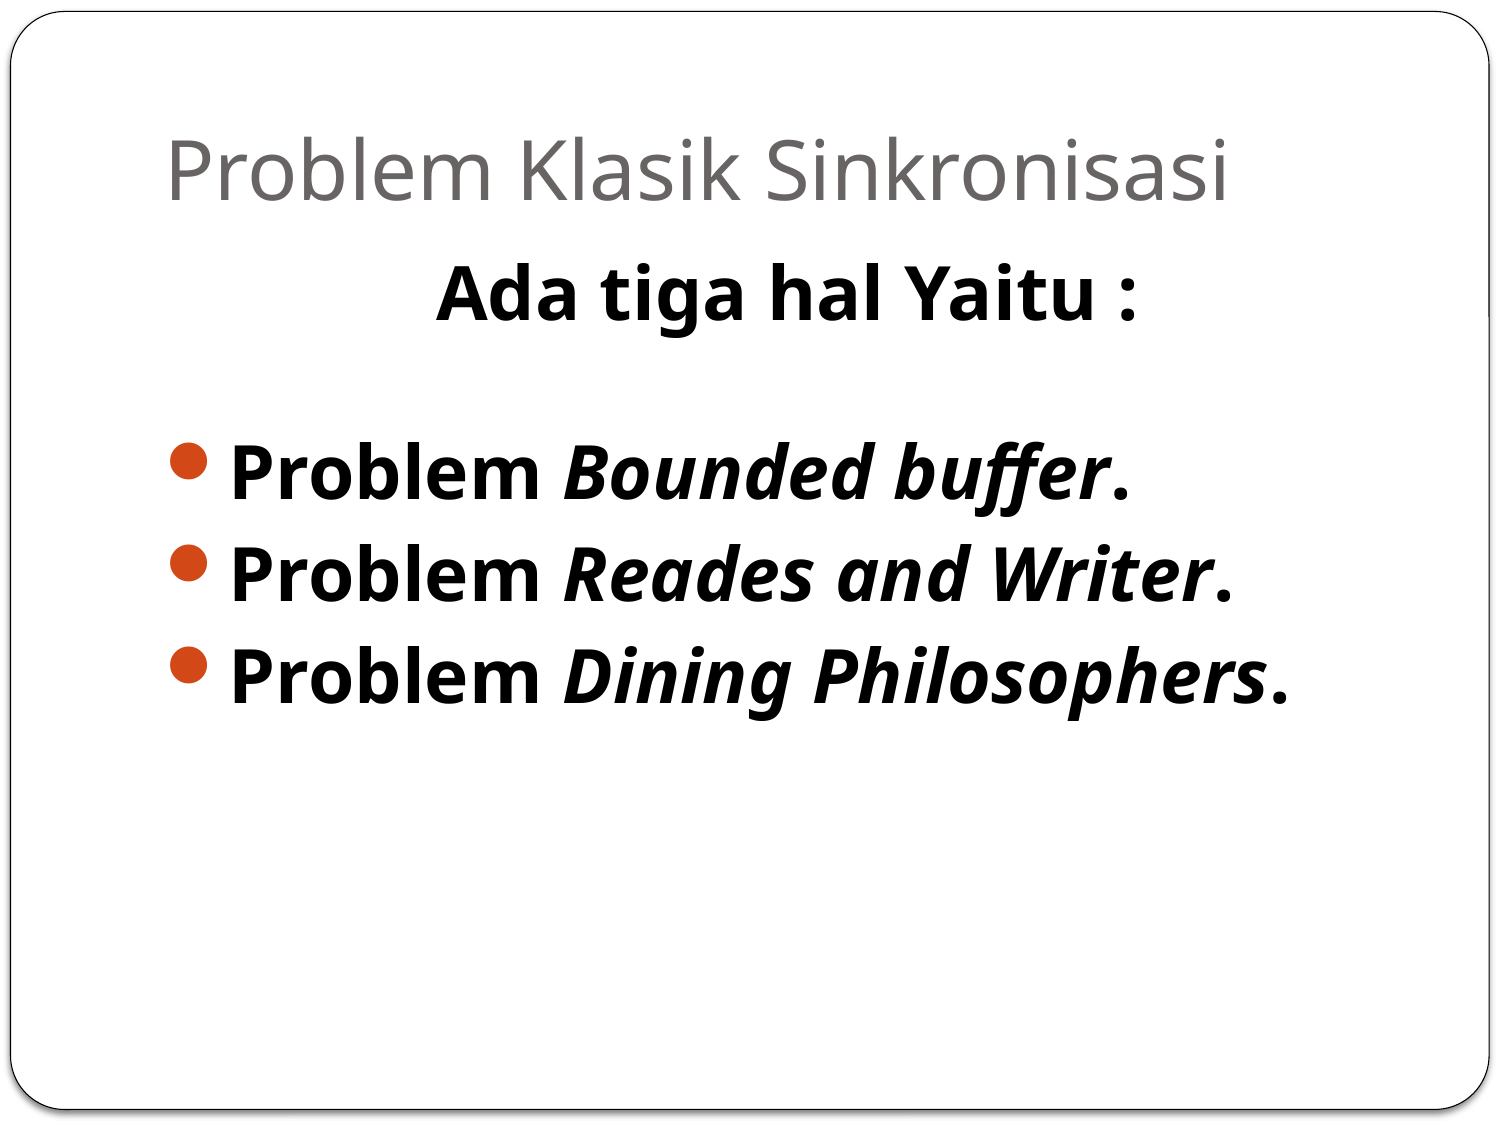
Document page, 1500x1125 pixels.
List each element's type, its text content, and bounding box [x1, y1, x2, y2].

list Ada tiga hal Yaitu : Problem Bounded buffer. Problem Reades and Writer. Problem Dining Philosophers. [150, 237, 1425, 988]
title Problem Klasik Sinkronisasi [150, 45, 1425, 233]
